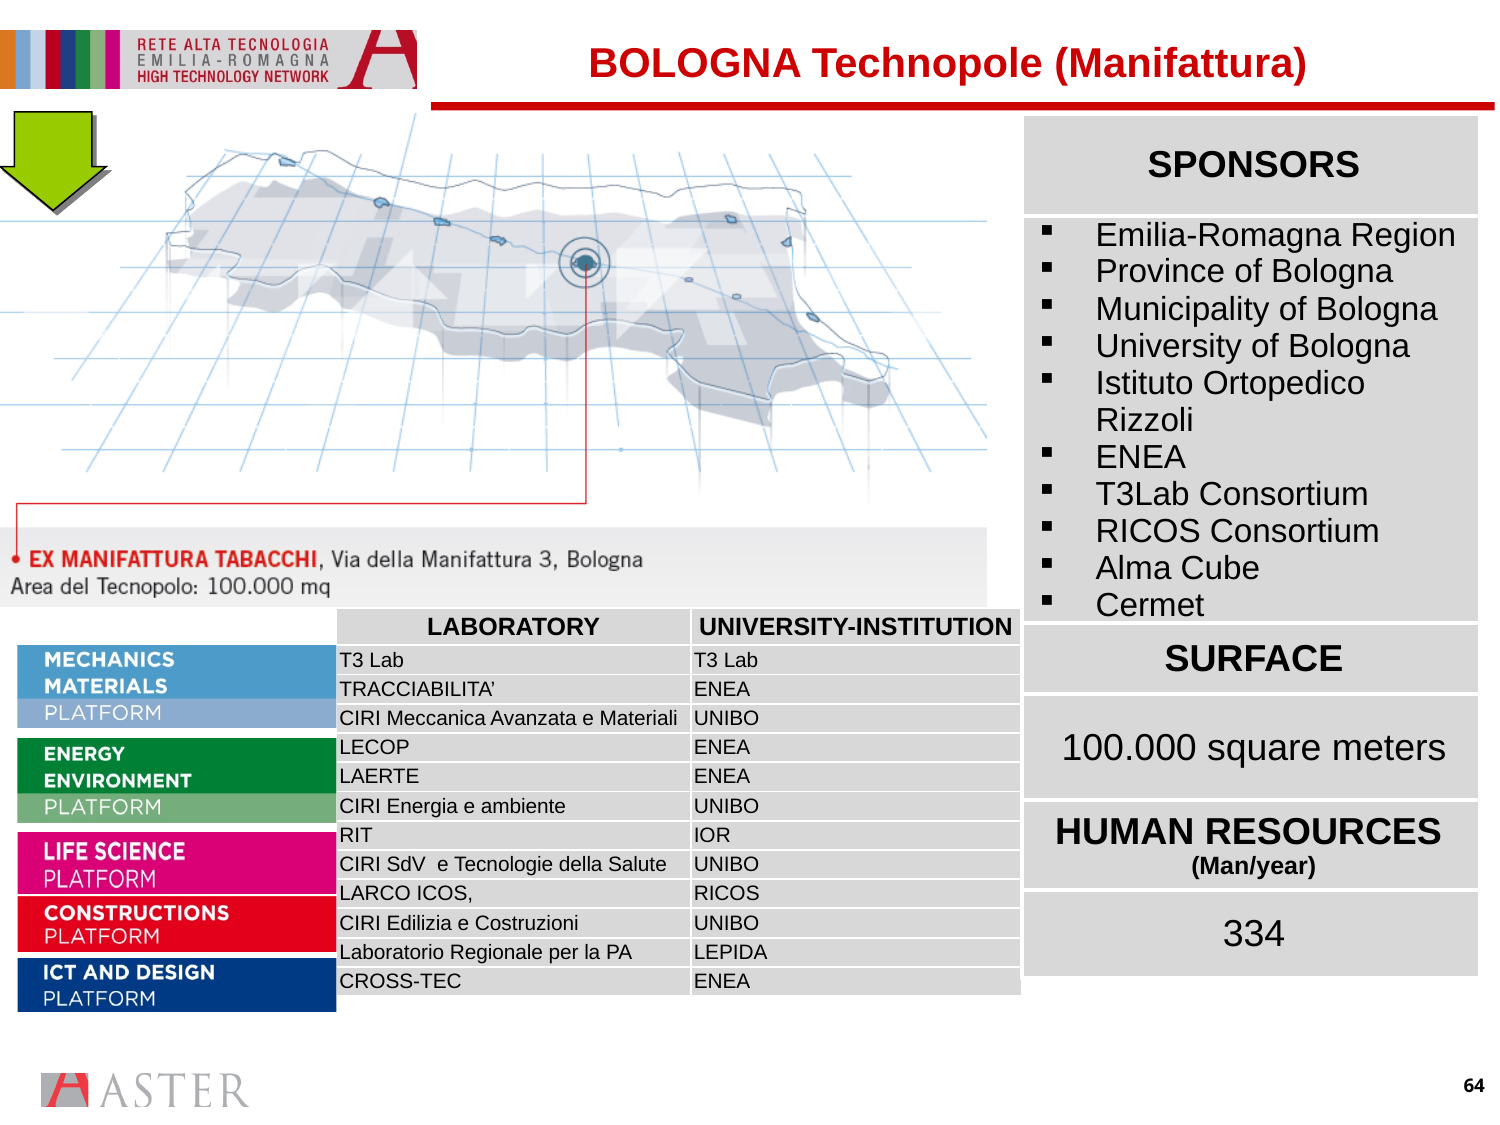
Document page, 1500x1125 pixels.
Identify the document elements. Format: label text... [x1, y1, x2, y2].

picture [0, 113, 987, 607]
table_cell ENEA [692, 968, 1021, 995]
table_cell T3 Lab [338, 646, 690, 674]
picture [17, 731, 337, 823]
picture [0, 30, 417, 89]
table_cell Emilia-Romagna Region Province of Bologna Municipality of Bologna University of Bologna Istituto Ortopedico Rizzoli ENEA T3Lab Consortium RICOS Consortium Alma Cube Cermet [1024, 218, 1478, 621]
table_cell RICOS [692, 880, 1020, 907]
table_cell CIRI Energia e ambiente [340, 792, 690, 820]
table_header UNIVERSITY-INSTITUTION [692, 609, 1020, 644]
table_cell ENEA [692, 763, 1020, 791]
table_cell UNIBO [692, 851, 1020, 878]
table_cell TRACCIABILITA’ [340, 675, 690, 703]
title BOLOGNA Technopole (Manifattura) [436, 30, 1460, 91]
table_cell Laboratorio Regionale per la PA [339, 939, 690, 966]
table_cell 100.000 square meters [1024, 696, 1478, 798]
table_header SPONSORS [1024, 116, 1478, 214]
table_cell CIRI Meccanica Avanzata e Materiali [340, 705, 690, 732]
table_cell LARCO ICOS, [342, 880, 690, 907]
table_cell ENEA [692, 734, 1020, 761]
table_cell RIT [337, 822, 690, 849]
table_cell HUMAN RESOURCES (Man/year) [1024, 802, 1478, 888]
slide_number 64 [1387, 1065, 1500, 1125]
table_cell ENEA [692, 675, 1020, 703]
table_cell T3 Lab [692, 646, 1020, 674]
table_cell CIRI Edilizia e Costruzioni [342, 909, 690, 937]
picture [17, 958, 337, 1012]
table_cell LAERTE [340, 763, 690, 791]
table_cell 334 [1024, 892, 1478, 976]
table_cell LEPIDA [692, 939, 1020, 966]
picture [17, 832, 337, 952]
table_cell IOR [692, 822, 1020, 849]
table_cell SURFACE [1024, 625, 1478, 692]
table_cell CROSS-TEC [342, 968, 690, 995]
table_header LABORATORY [337, 615, 690, 644]
table_cell UNIBO [692, 909, 1020, 937]
table_cell CIRI SdV e Tecnologie della Salute [342, 851, 690, 878]
picture [17, 644, 337, 729]
table_cell UNIBO [692, 705, 1020, 732]
table_cell UNIBO [692, 792, 1020, 820]
table_cell LECOP [340, 734, 690, 761]
